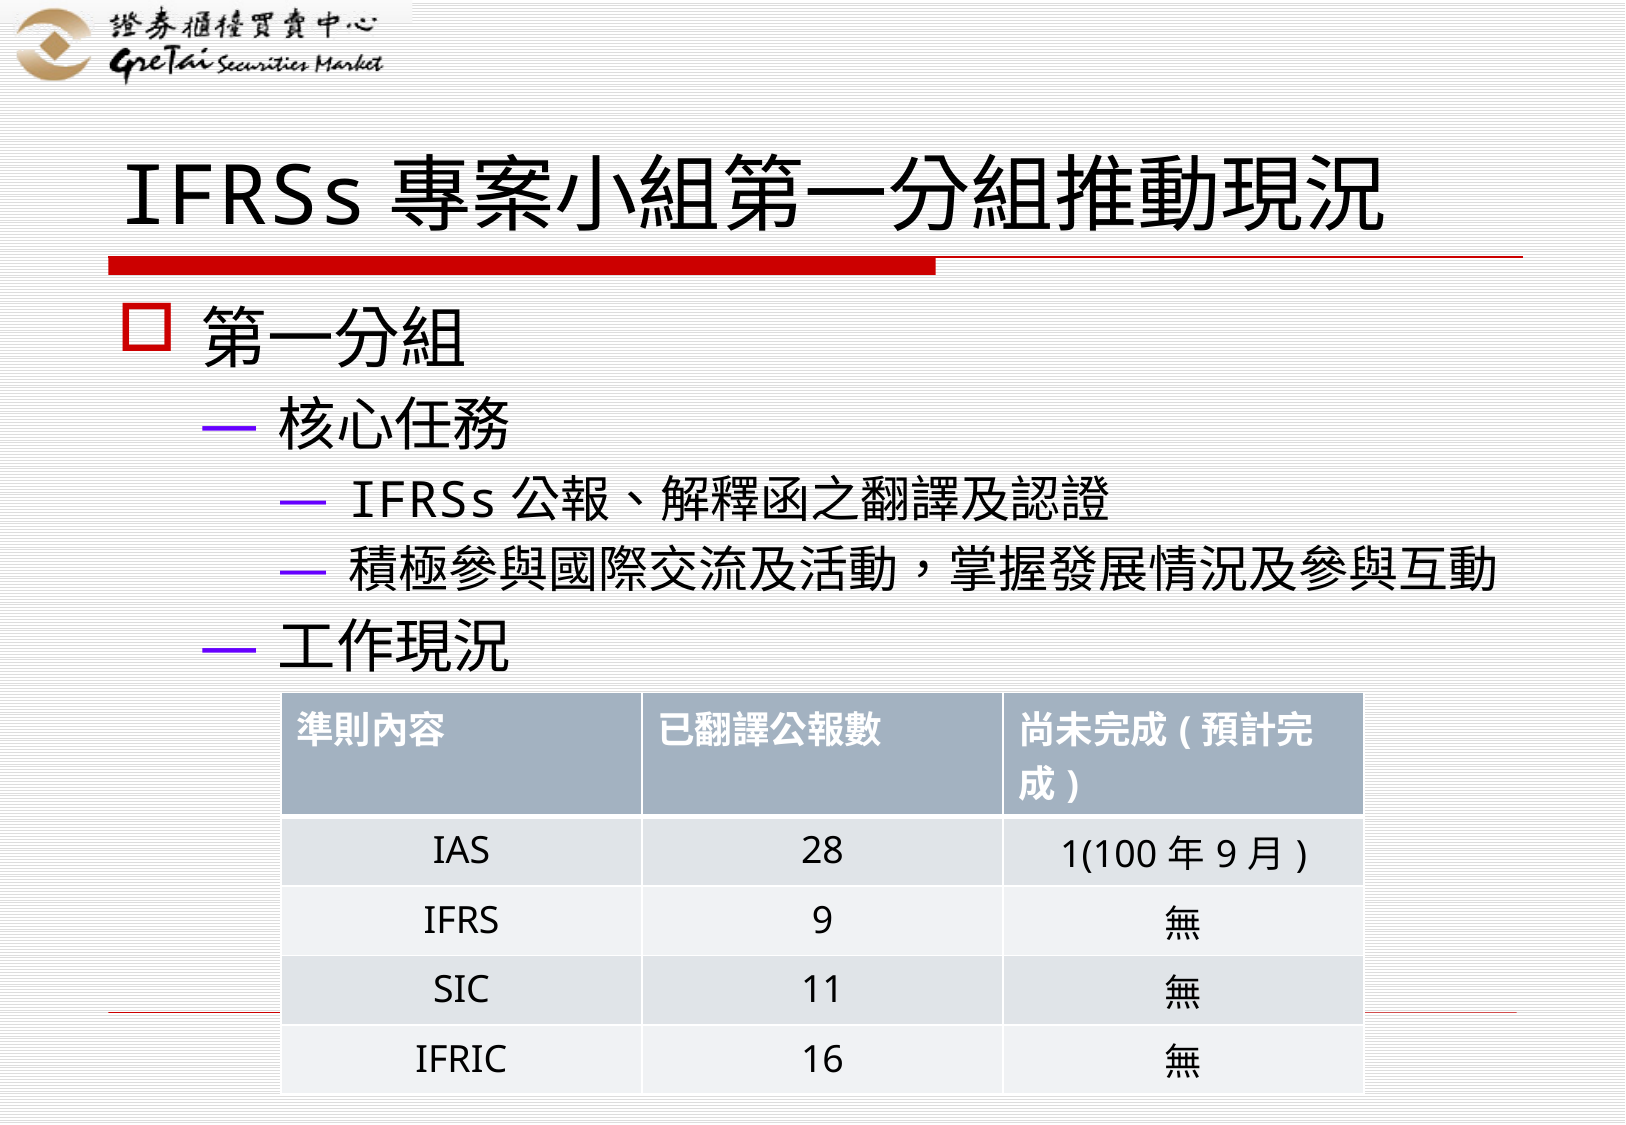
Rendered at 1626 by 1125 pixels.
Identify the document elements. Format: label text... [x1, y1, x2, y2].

table_header 已翻譯公報數 [643, 693, 1002, 814]
table_header 準則內容 [282, 693, 641, 814]
title IFRSs專案小組第一分組推動現況 [101, 49, 1525, 250]
table_cell 16 [643, 1026, 1002, 1093]
table_cell SIC [282, 956, 641, 1024]
table_header 尚未完成(預計完成) [1004, 693, 1363, 814]
table_cell 無 [1004, 1026, 1363, 1093]
table_cell 9 [643, 887, 1002, 955]
table_cell IAS [282, 819, 641, 885]
table_cell 無 [1004, 887, 1363, 955]
table_cell 28 [643, 819, 1002, 885]
list 第一分組 核心任務 IFRSs公報、解釋函之翻譯及認證 積極參與國際交流及活動，掌握發展情況及參與互動 工作現況 [100, 287, 1523, 988]
table_cell IFRS [282, 887, 641, 955]
picture [0, 0, 413, 89]
table_cell 11 [643, 956, 1002, 1024]
table_cell IFRIC [282, 1026, 641, 1093]
table_cell 1(100年9月) [1004, 819, 1363, 885]
table_cell 無 [1004, 956, 1363, 1024]
